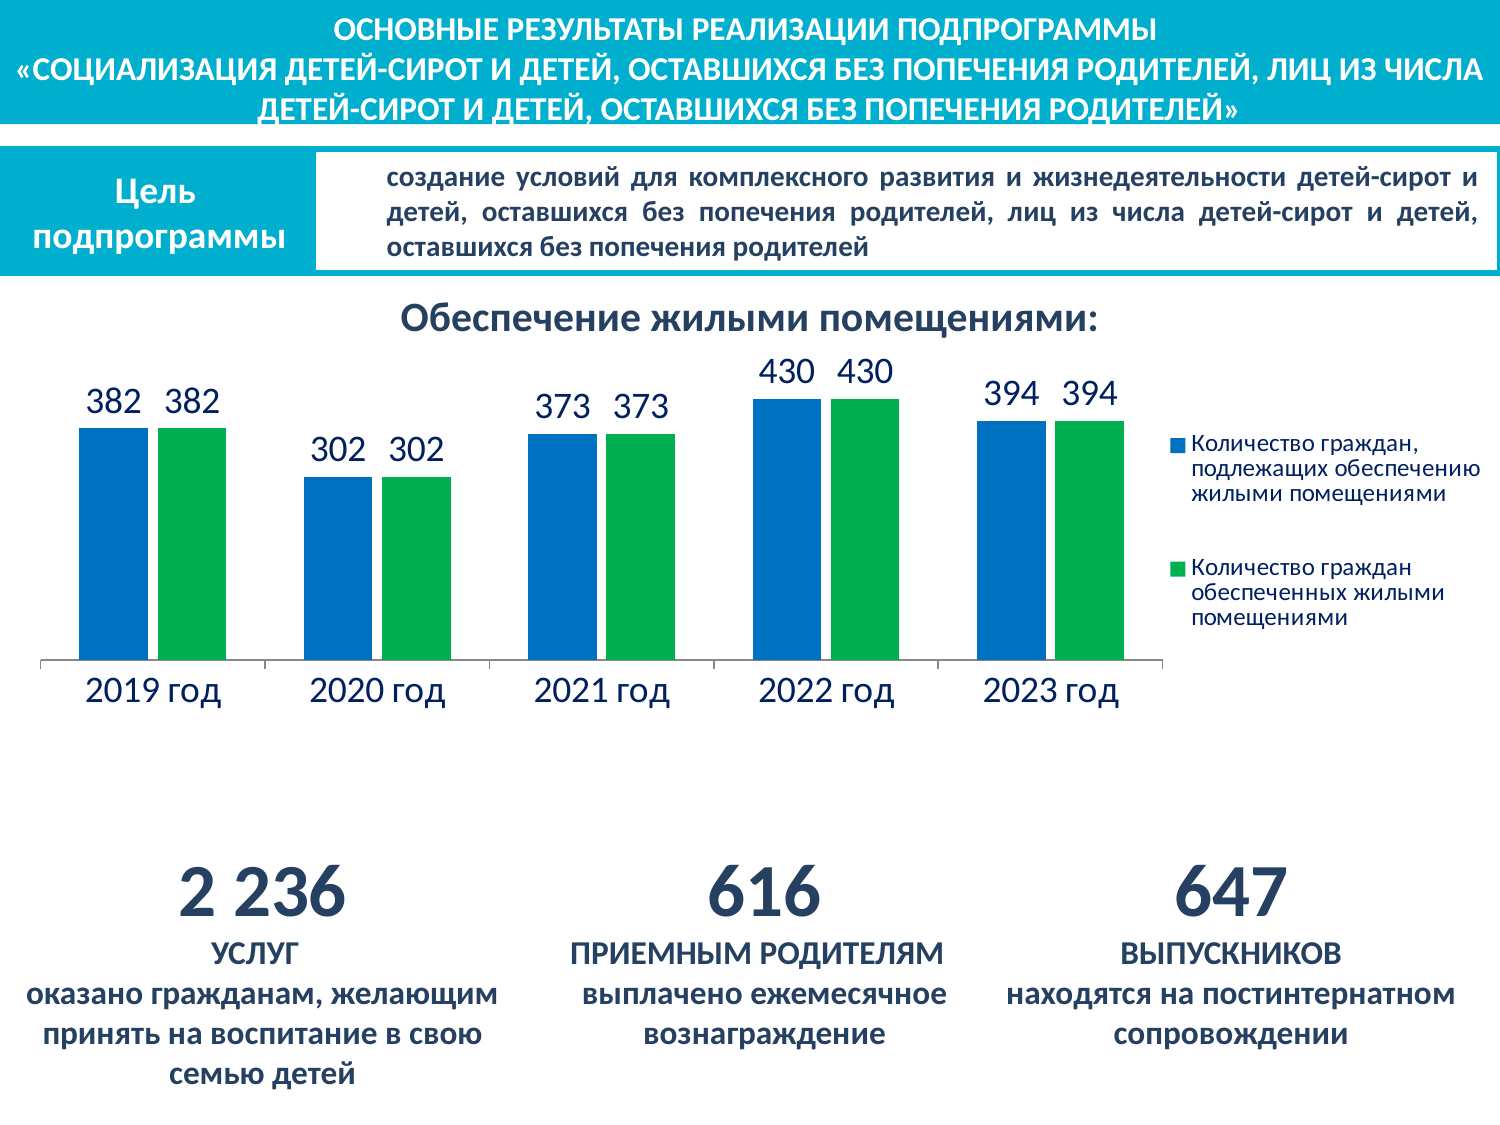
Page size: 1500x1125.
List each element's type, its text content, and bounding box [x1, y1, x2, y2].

text_box 2 236 УСЛУГ оказано гражданам, желающим принять на воспитание в свою семью детей [0, 834, 526, 1099]
text_box 616 ПРИЕМНЫМ РОДИТЕЛЯМ выплачено ежемесячное вознаграждение [501, 834, 968, 1059]
text_box Обеспечение жилыми помещениями: [0, 282, 1500, 348]
text_box ОСНОВНЫЕ РЕЗУЛЬТАТЫ РЕАЛИЗАЦИИ ПОДПРОГРАММЫ «СОЦИАЛИЗАЦИЯ ДЕТЕЙ-СИРОТ И ДЕТЕЙ, ОСТАВШИХСЯ БЕЗ ПОПЕЧЕНИЯ РОДИТЕЛЕЙ, ЛИЦ ИЗ ЧИСЛА ДЕТЕЙ-СИРОТ И ДЕТЕЙ, ОСТАВШИХСЯ БЕЗ ПОПЕЧЕНИЯ РОДИТЕЛЕЙ» [0, 0, 1500, 126]
text_box 647 ВЫПУСКНИКОВ находятся на постинтернатном сопровождении [968, 834, 1495, 1059]
chart [17, 337, 1500, 729]
text_box [0, 148, 1500, 273]
